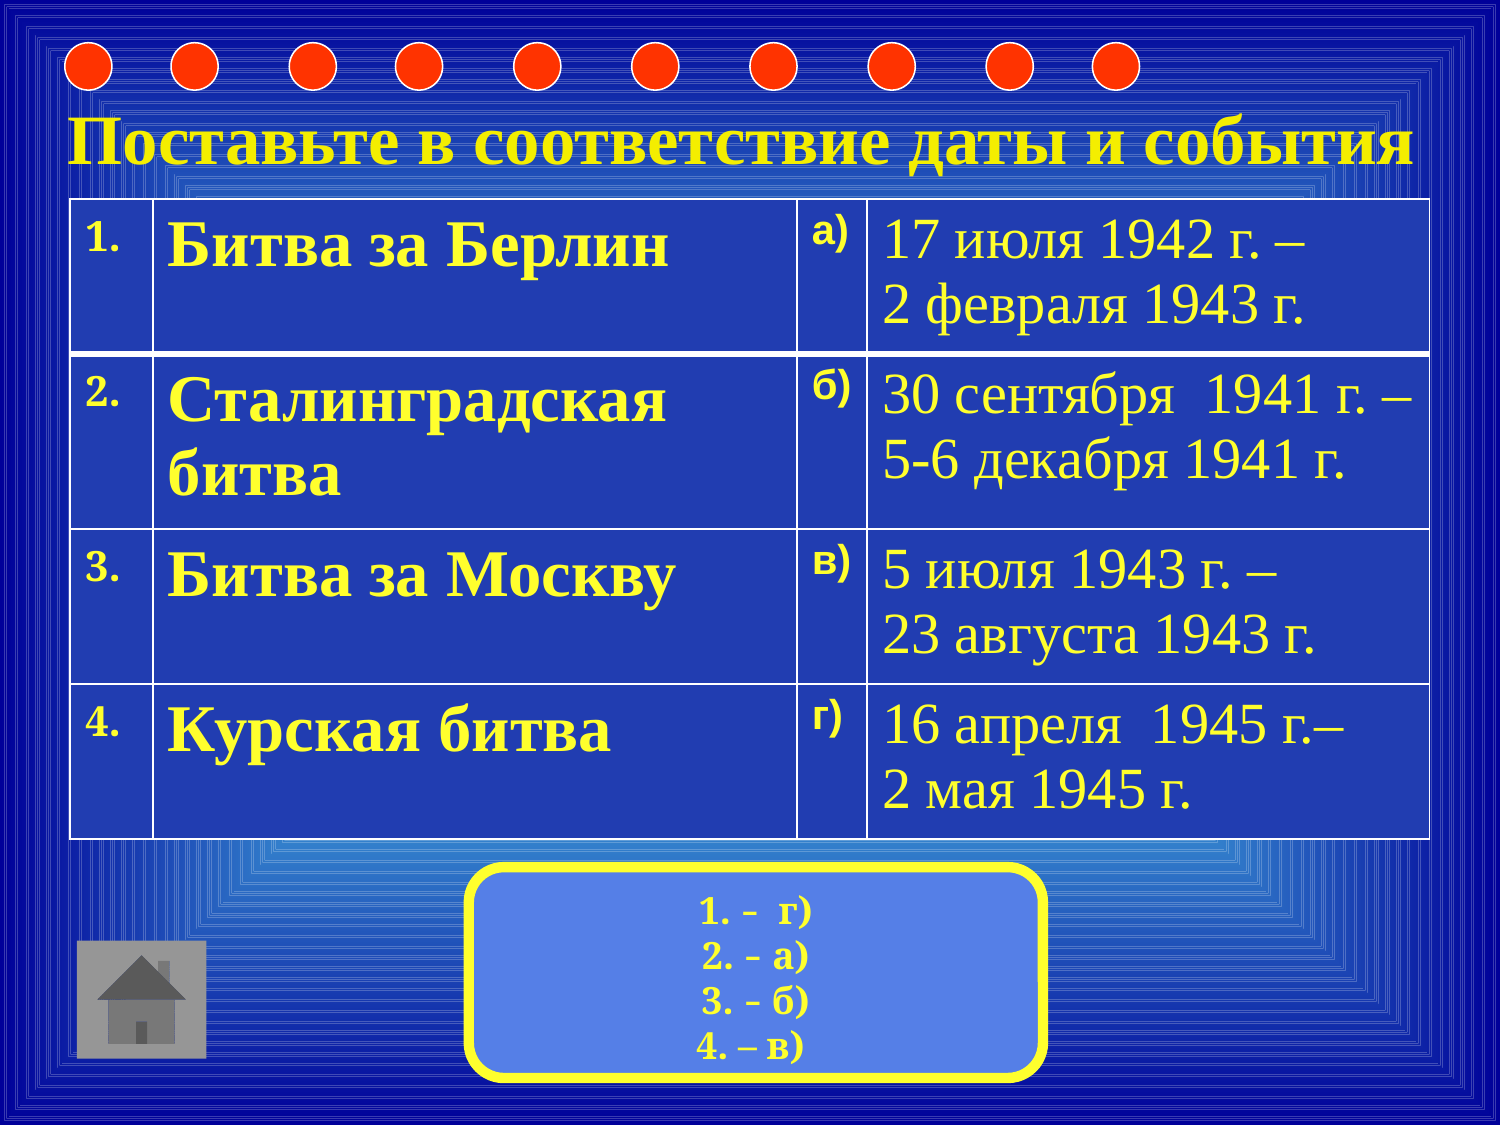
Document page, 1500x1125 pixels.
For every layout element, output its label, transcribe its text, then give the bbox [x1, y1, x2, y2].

table_cell 16 апреля 1945 г.– 2 мая 1945 г. [868, 685, 1429, 838]
text_box [395, 42, 443, 91]
text_box 1. – г) 2. – а) 3. – б) 4. – в) [550, 879, 961, 1075]
table_cell в) [798, 530, 866, 683]
table_header 17 июля 1942 г. – 2 февраля 1943 г. [868, 200, 1429, 351]
table_cell Битва за Москву [154, 530, 796, 683]
table_cell б) [798, 357, 866, 528]
text_box [513, 42, 561, 91]
text_box [64, 42, 112, 91]
text_box Поставьте в соответствие даты и события [18, 86, 1466, 187]
text_box [1092, 42, 1140, 91]
table_cell Сталинградская битва [154, 357, 796, 528]
table_cell 3. [71, 530, 152, 683]
text_box [749, 42, 798, 91]
table_cell г) [798, 685, 866, 838]
text_box [171, 42, 219, 91]
text_box [466, 865, 1046, 1081]
text_box [986, 42, 1034, 91]
table_cell 30 сентября 1941 г. – 5-6 декабря 1941 г. [868, 357, 1429, 528]
table_header 1. [71, 200, 152, 351]
text_box [631, 42, 679, 91]
text_box [289, 42, 337, 91]
text_box [76, 940, 207, 1059]
text_box [868, 42, 916, 91]
table_header Битва за Берлин [154, 200, 796, 351]
table_cell 2. [71, 357, 152, 528]
table_cell 5 июля 1943 г. – 23 августа 1943 г. [868, 530, 1429, 683]
table_cell 4. [71, 685, 152, 838]
table_cell Курская битва [154, 685, 796, 838]
table_header а) [798, 200, 866, 351]
